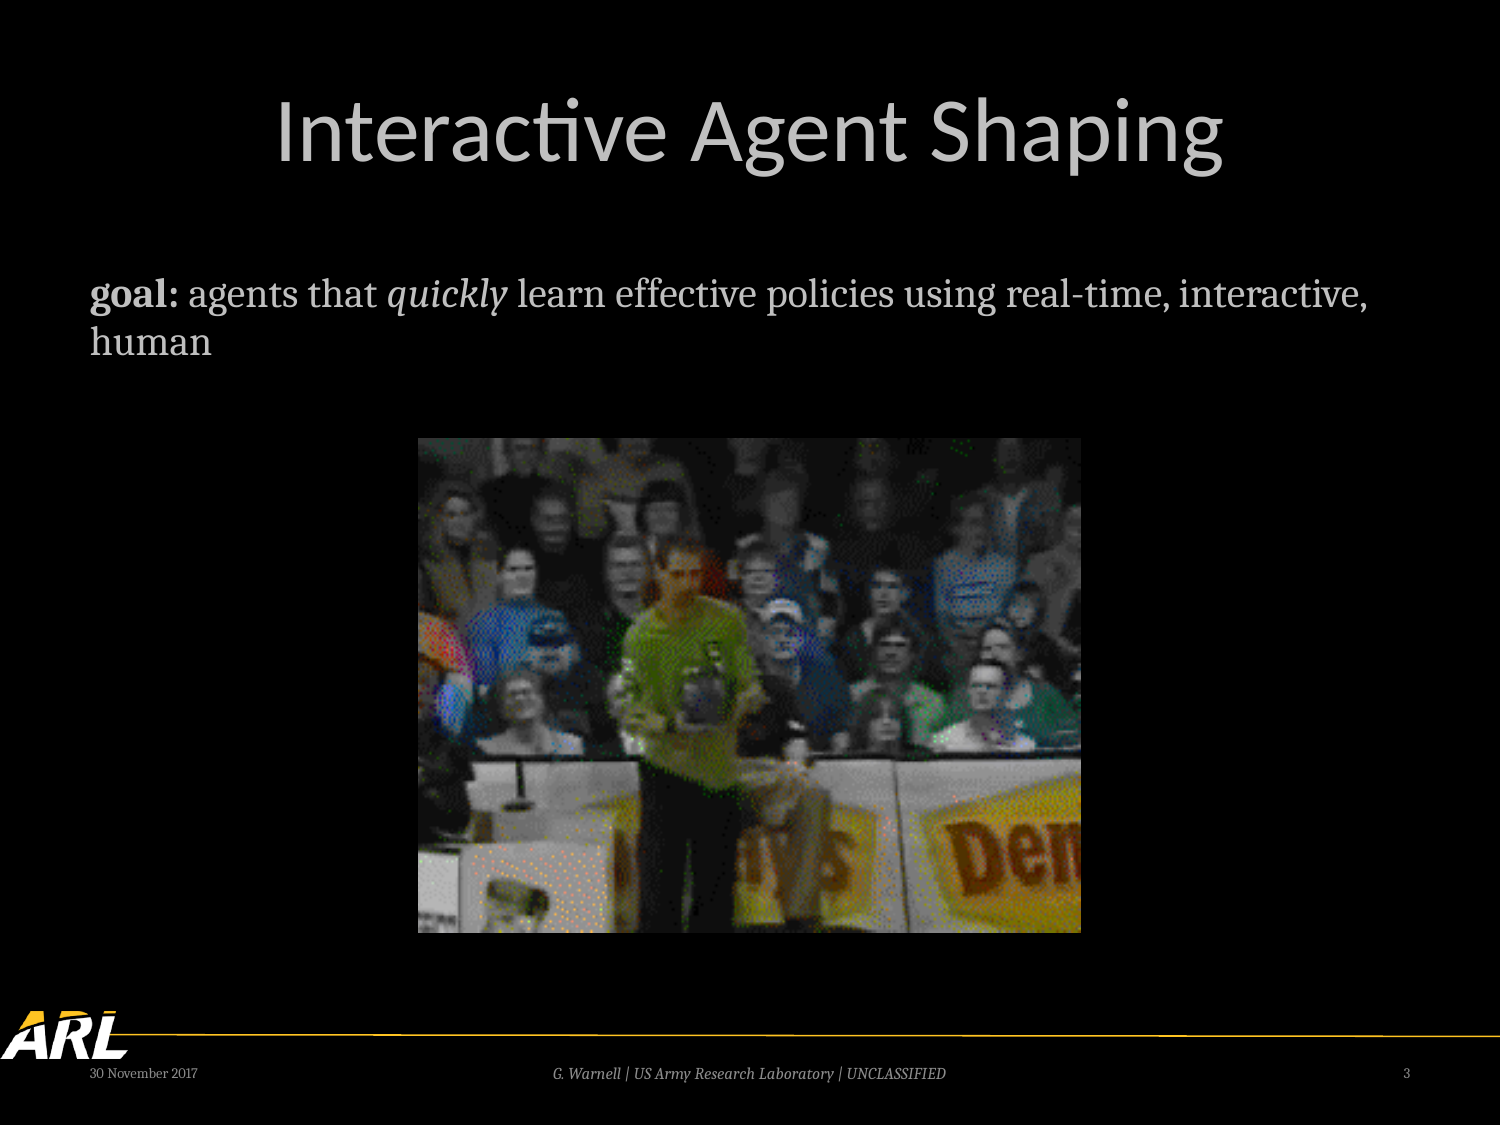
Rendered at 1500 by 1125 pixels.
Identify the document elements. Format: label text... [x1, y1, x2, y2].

picture [0, 1011, 128, 1059]
text_box 1 [1262, 1042, 1425, 1103]
text_box 30 November 2017 [75, 1042, 238, 1103]
text_box G. Warnell | US Army Research Laboratory | UNCLASSIFIED [243, 1042, 1257, 1103]
text_box goal: agents that quickly learn effective policies using real-time, interactive, human [75, 262, 1425, 1005]
text_box Interactive Agent Shaping [75, 45, 1425, 233]
picture [417, 437, 1081, 933]
